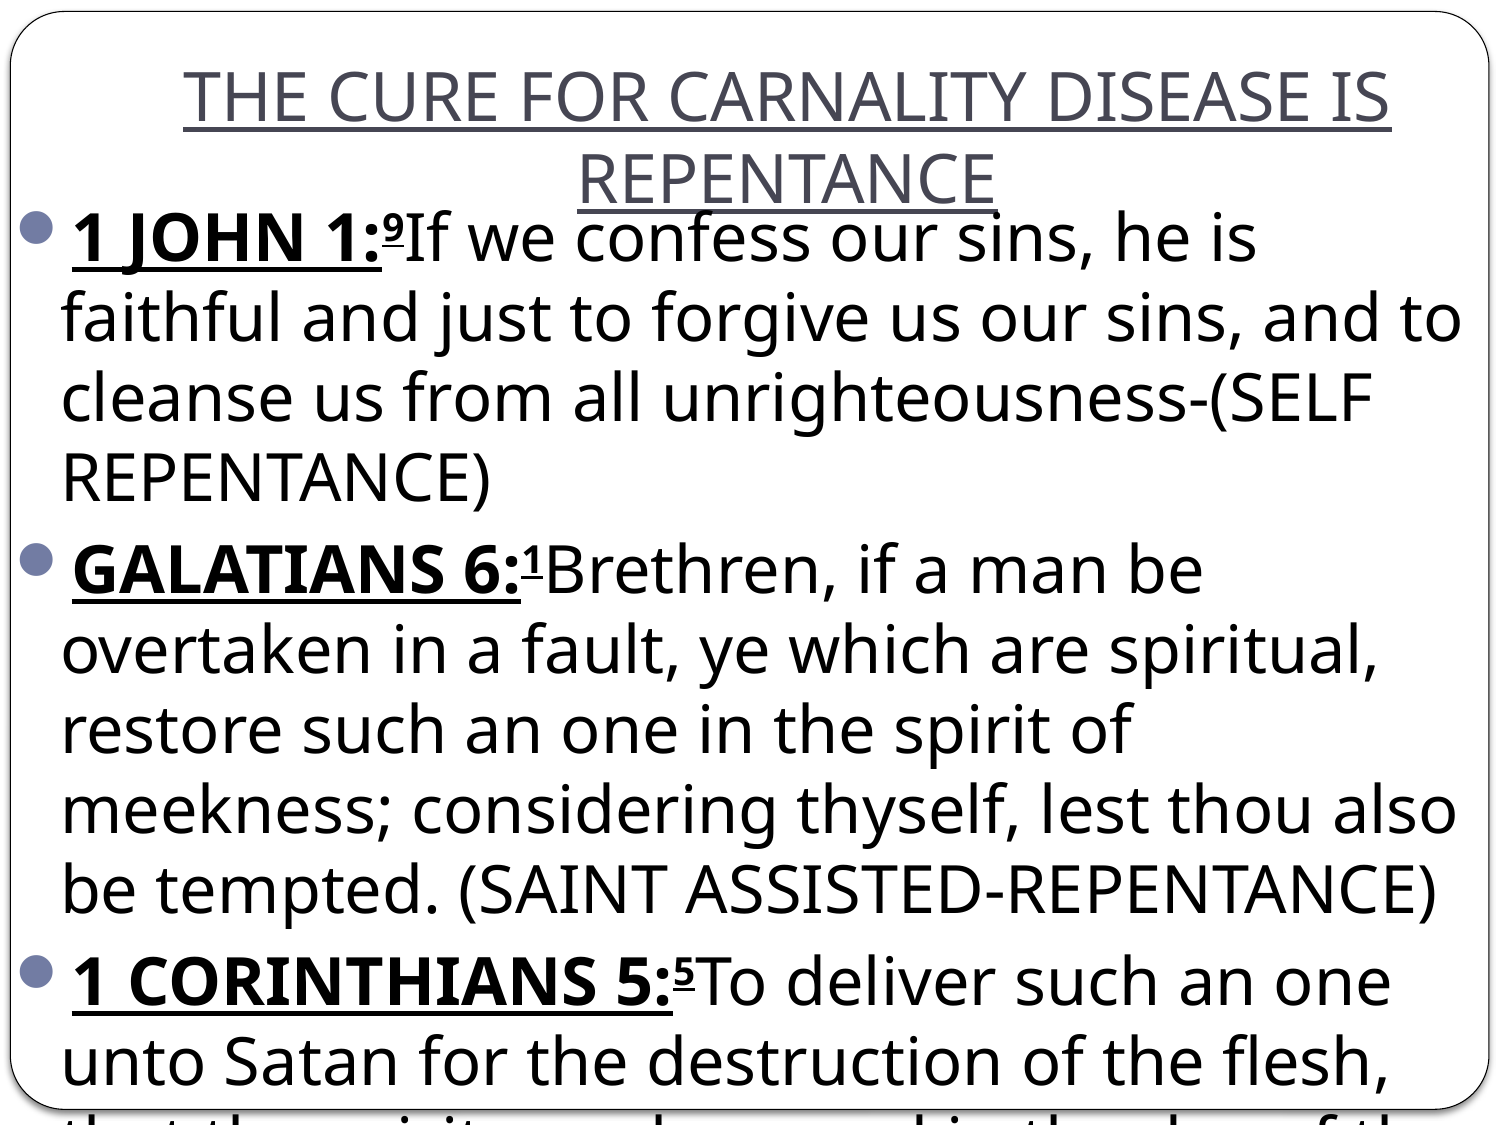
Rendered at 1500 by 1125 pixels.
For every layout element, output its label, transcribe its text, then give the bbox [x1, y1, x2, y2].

title THE CURE FOR CARNALITY DISEASE IS REPENTANCE [150, 45, 1425, 187]
list 1 JOHN 1:9If we confess our sins, he is faithful and just to forgive us our sins, and to cleanse us from all unrighteousness-(SELF REPENTANCE) GALATIANS 6:1Brethren, if a man be overtaken in a fault, ye which are spiritual, restore such an one in the spirit of meekness; considering thyself, lest thou also be tempted. (SAINT ASSISTED-REPENTANCE) 1 CORINTHIANS 5:5To deliver such an one unto Satan for the destruction of the flesh, that the spirit may be saved in the day of the Lord Jesus. (SATANICALLY INFLICTED-REPENTANCE) [0, 187, 1500, 1125]
